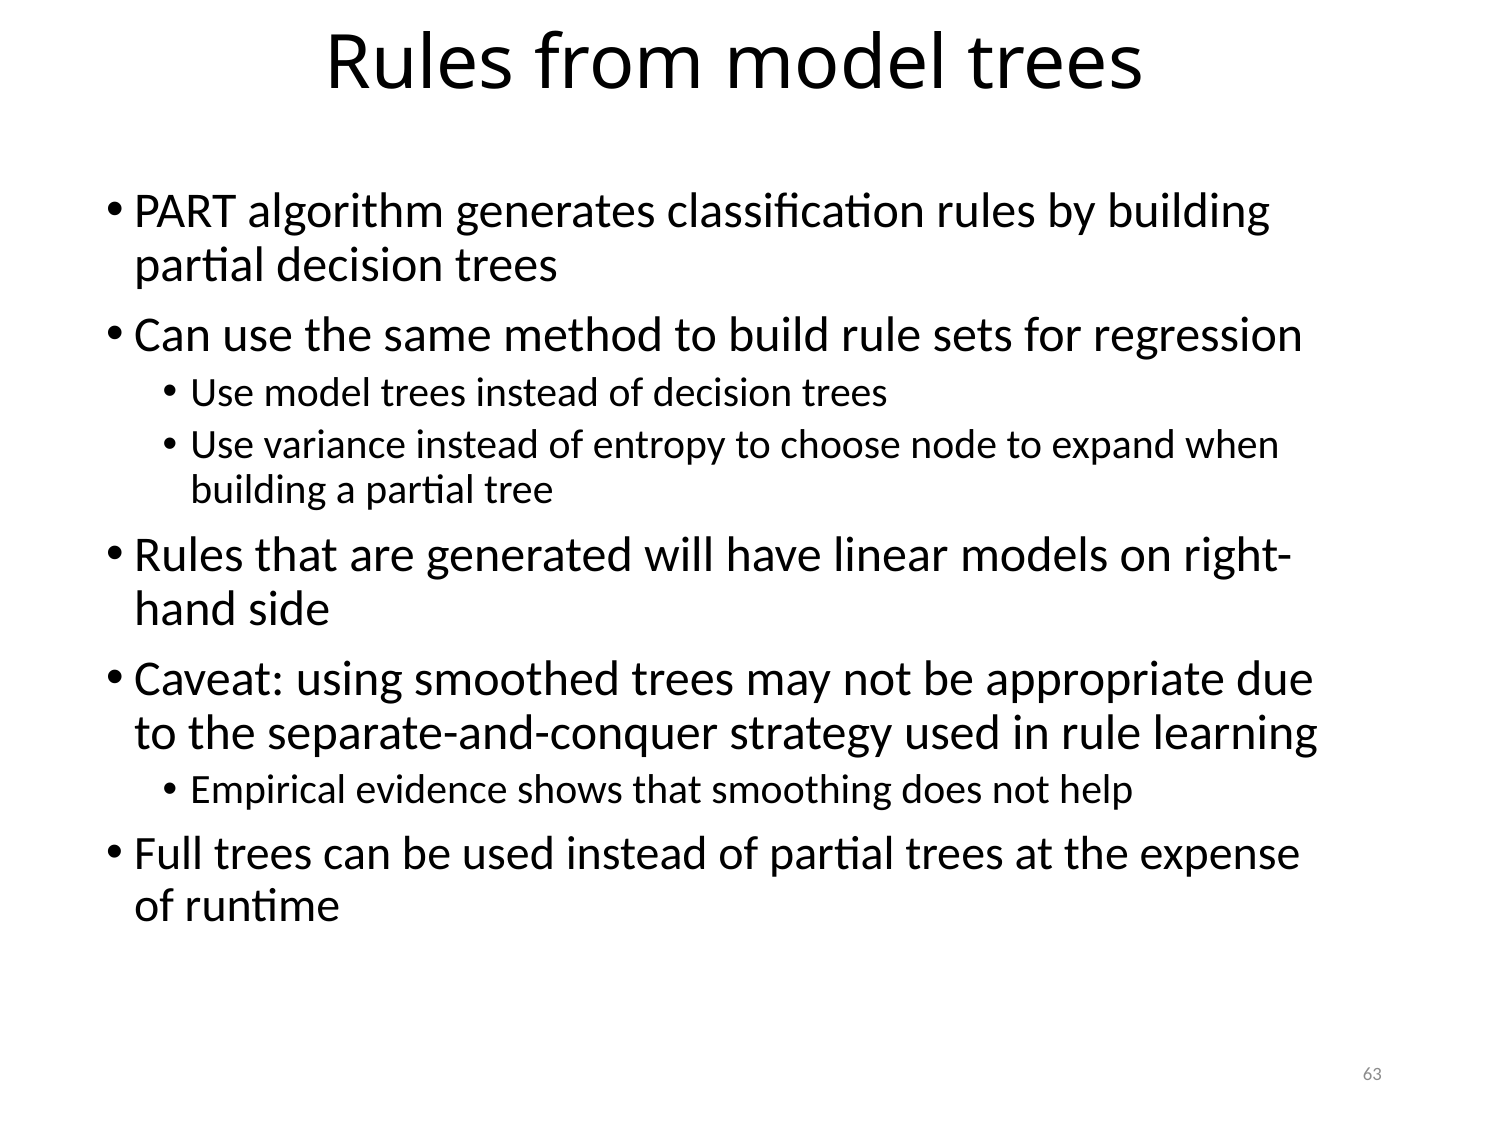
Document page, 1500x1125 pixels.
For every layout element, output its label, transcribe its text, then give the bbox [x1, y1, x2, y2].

slide_number 63 [1059, 1042, 1397, 1103]
title Rules from model trees [309, 0, 1500, 159]
list PART algorithm generates classification rules by building partial decision trees Can use the same method to build rule sets for regression Use model trees instead of decision trees Use variance instead of entropy to choose node to expand when building a partial tree Rules that are generated will have linear models on right-hand side Caveat: using smoothed trees may not be appropriate due to the separate-and-conquer strategy used in rule learning Empirical evidence shows that smoothing does not help Full trees can be used instead of partial trees at the expense of runtime [91, 177, 1352, 940]
